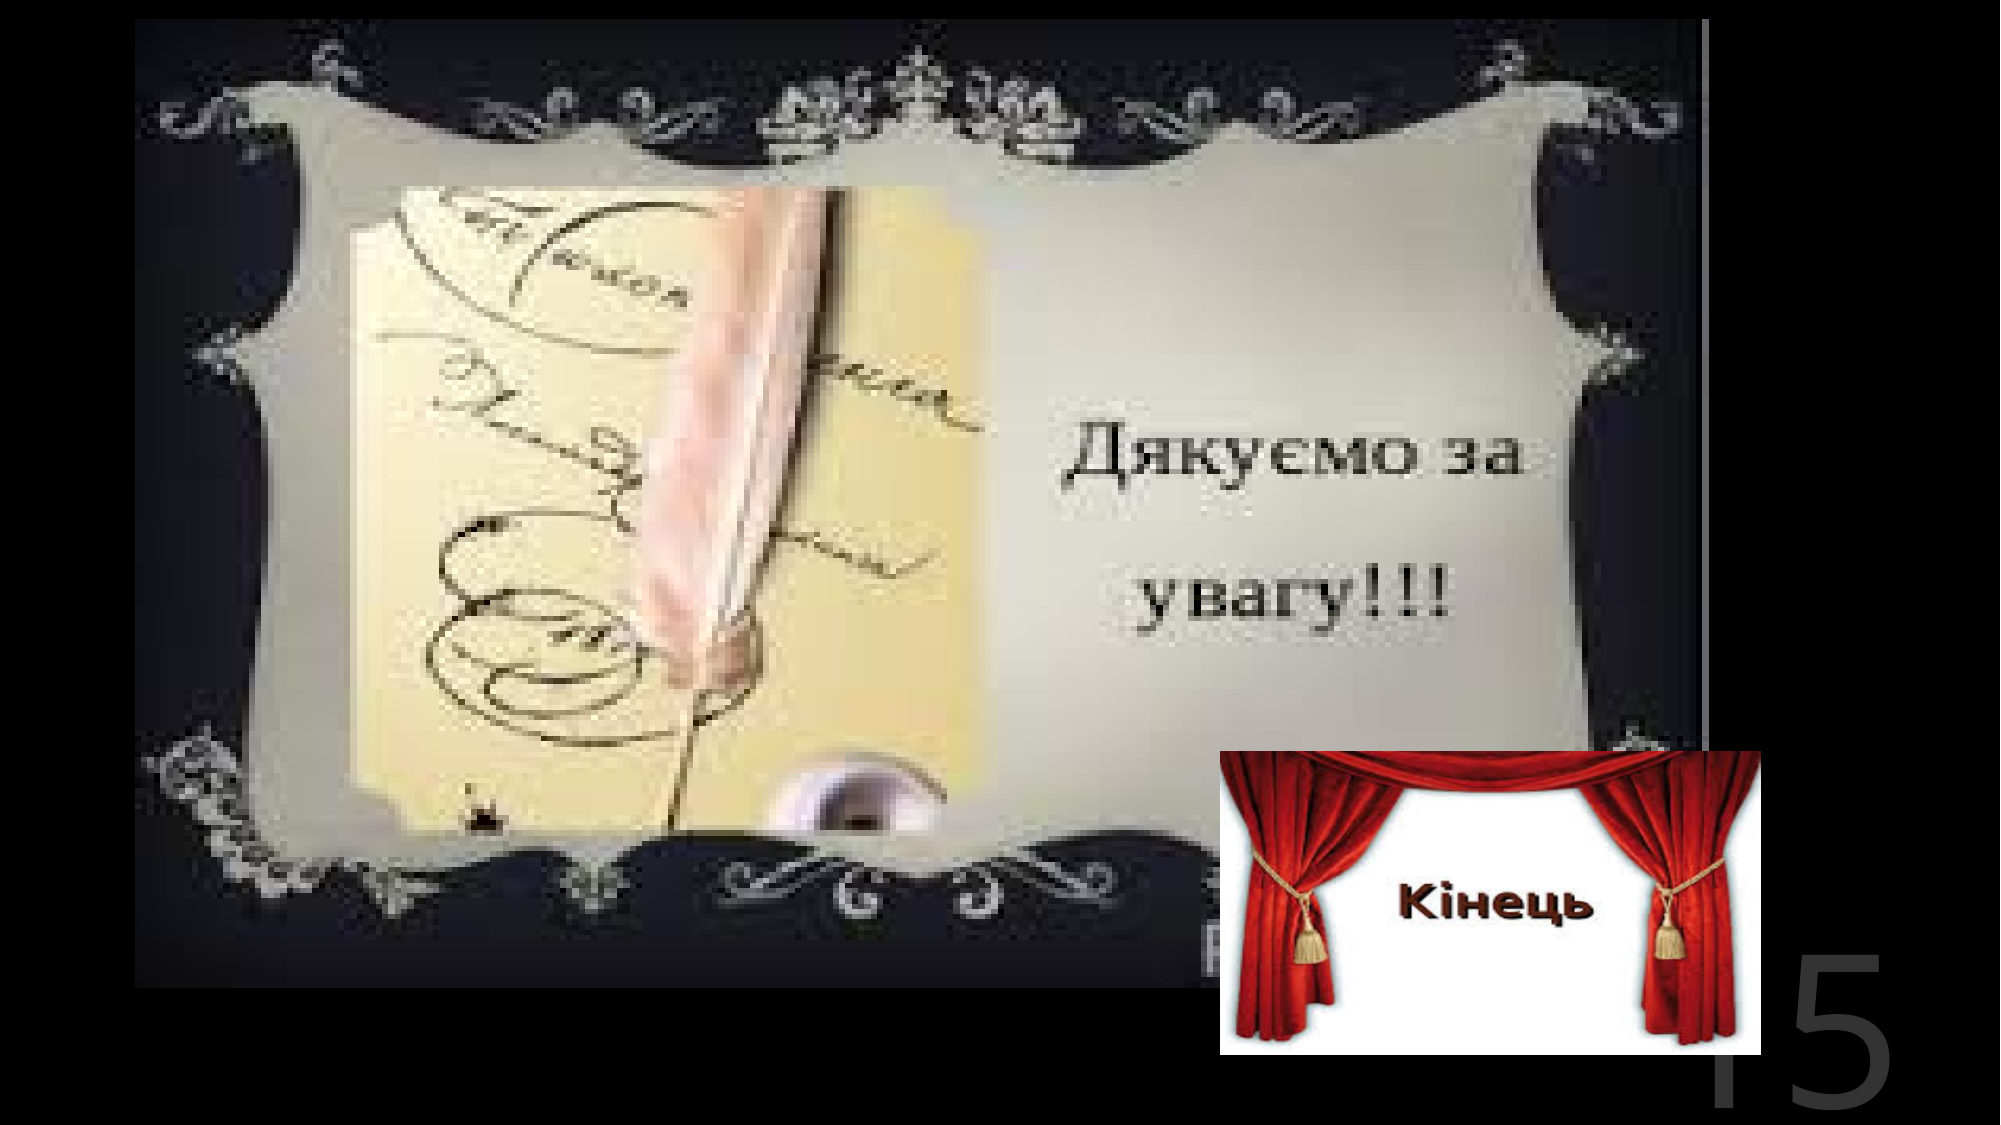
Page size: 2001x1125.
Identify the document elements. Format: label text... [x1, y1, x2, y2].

picture [135, 18, 1761, 1055]
slide_number 15 [1437, 963, 1918, 1125]
